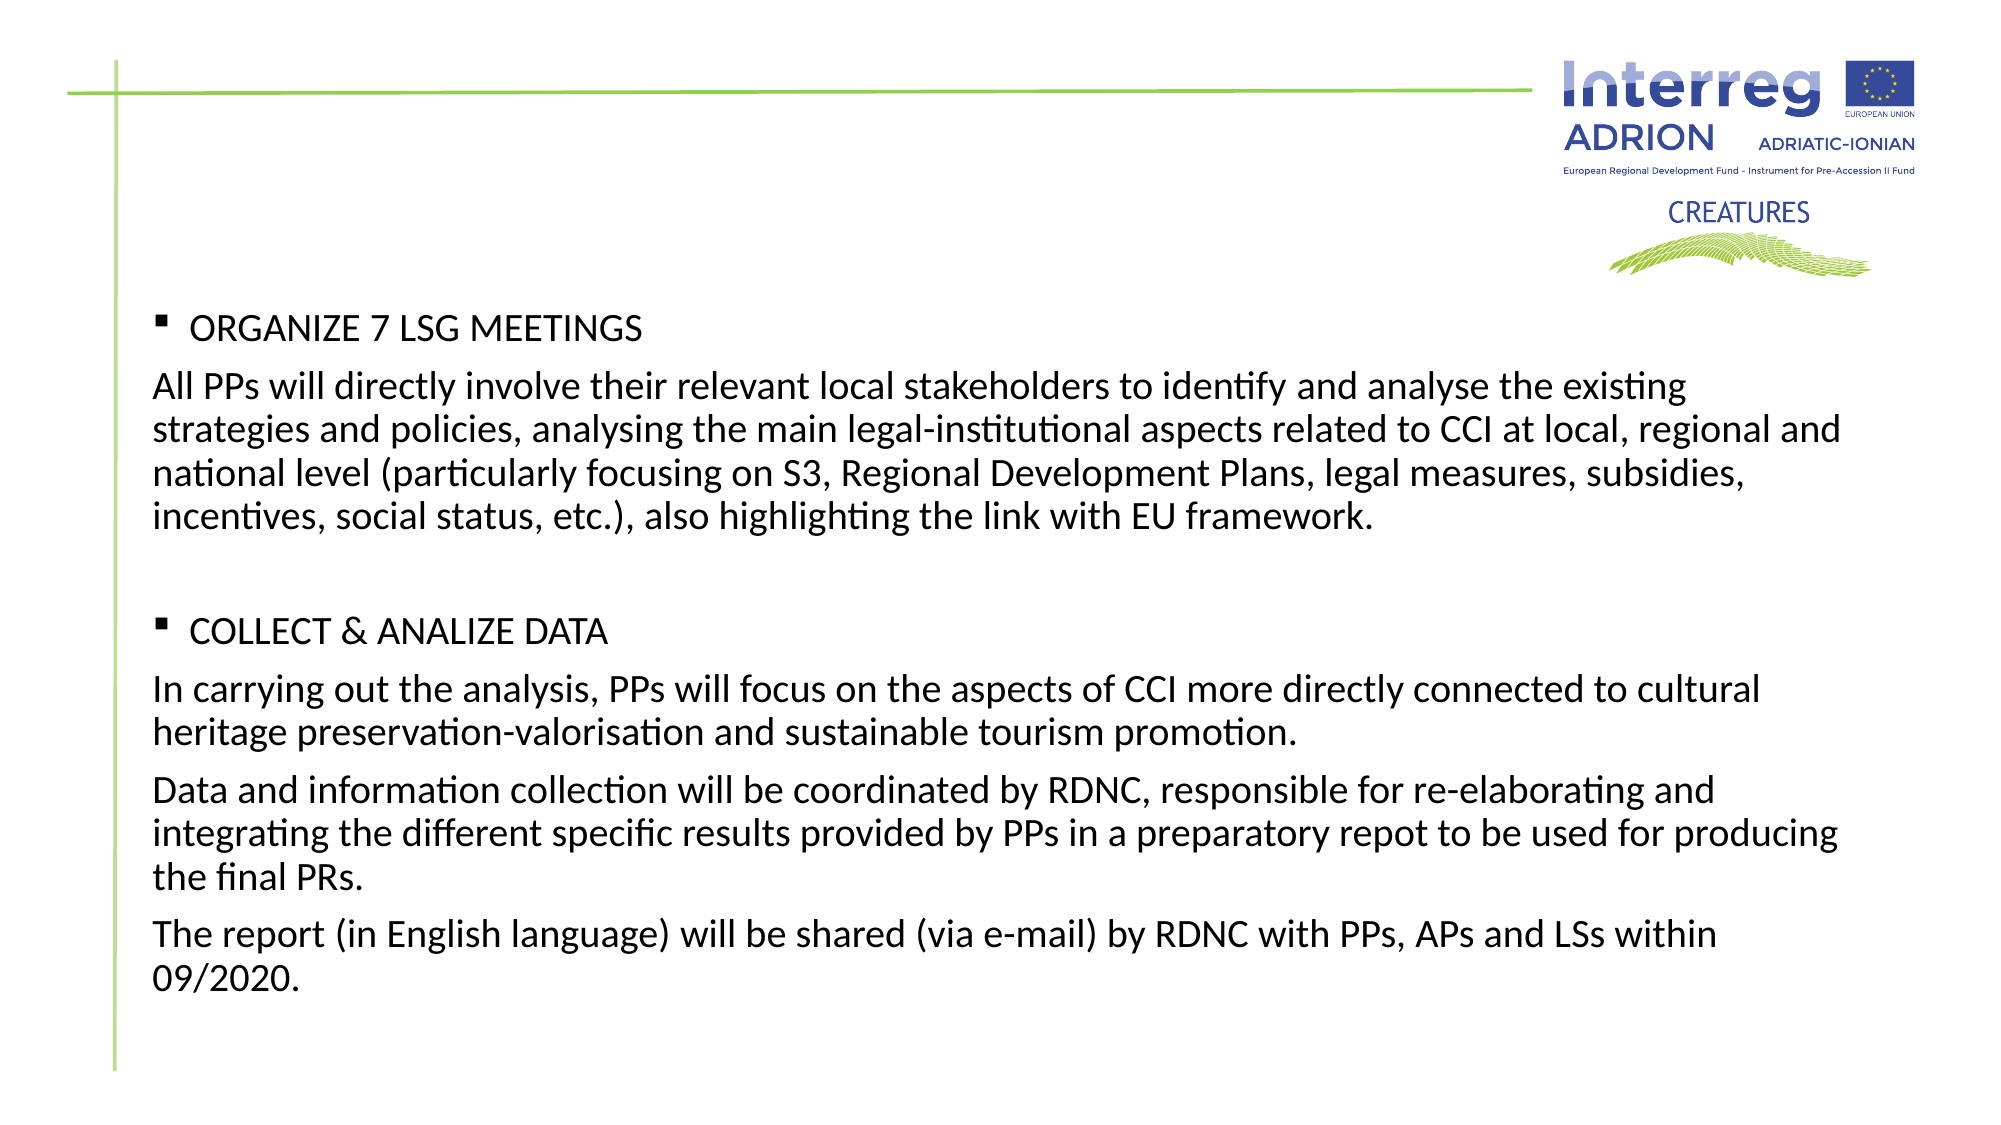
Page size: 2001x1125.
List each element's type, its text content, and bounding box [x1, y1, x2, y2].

picture [1532, 29, 1946, 308]
list ORGANIZE 7 LSG MEETINGS All PPs will directly involve their relevant local stakeholders to identify and analyse the existing strategies and policies, analysing the main legal-institutional aspects related to CCI at local, regional and national level (particularly focusing on S3, Regional Development Plans, legal measures, subsidies, incentives, social status, etc.), also highlighting the link with EU framework. COLLECT & ANALIZE DATA In carrying out the analysis, PPs will focus on the aspects of CCI more directly connected to cultural heritage preservation-valorisation and sustainable tourism promotion. Data and information collection will be coordinated by RDNC, responsible for re-elaborating and integrating the different specific results provided by PPs in a preparatory repot to be used for producing the final PRs. The report (in English language) will be shared (via e-mail) by RDNC with PPs, APs and LSs within 09/2020. [137, 299, 1863, 1014]
